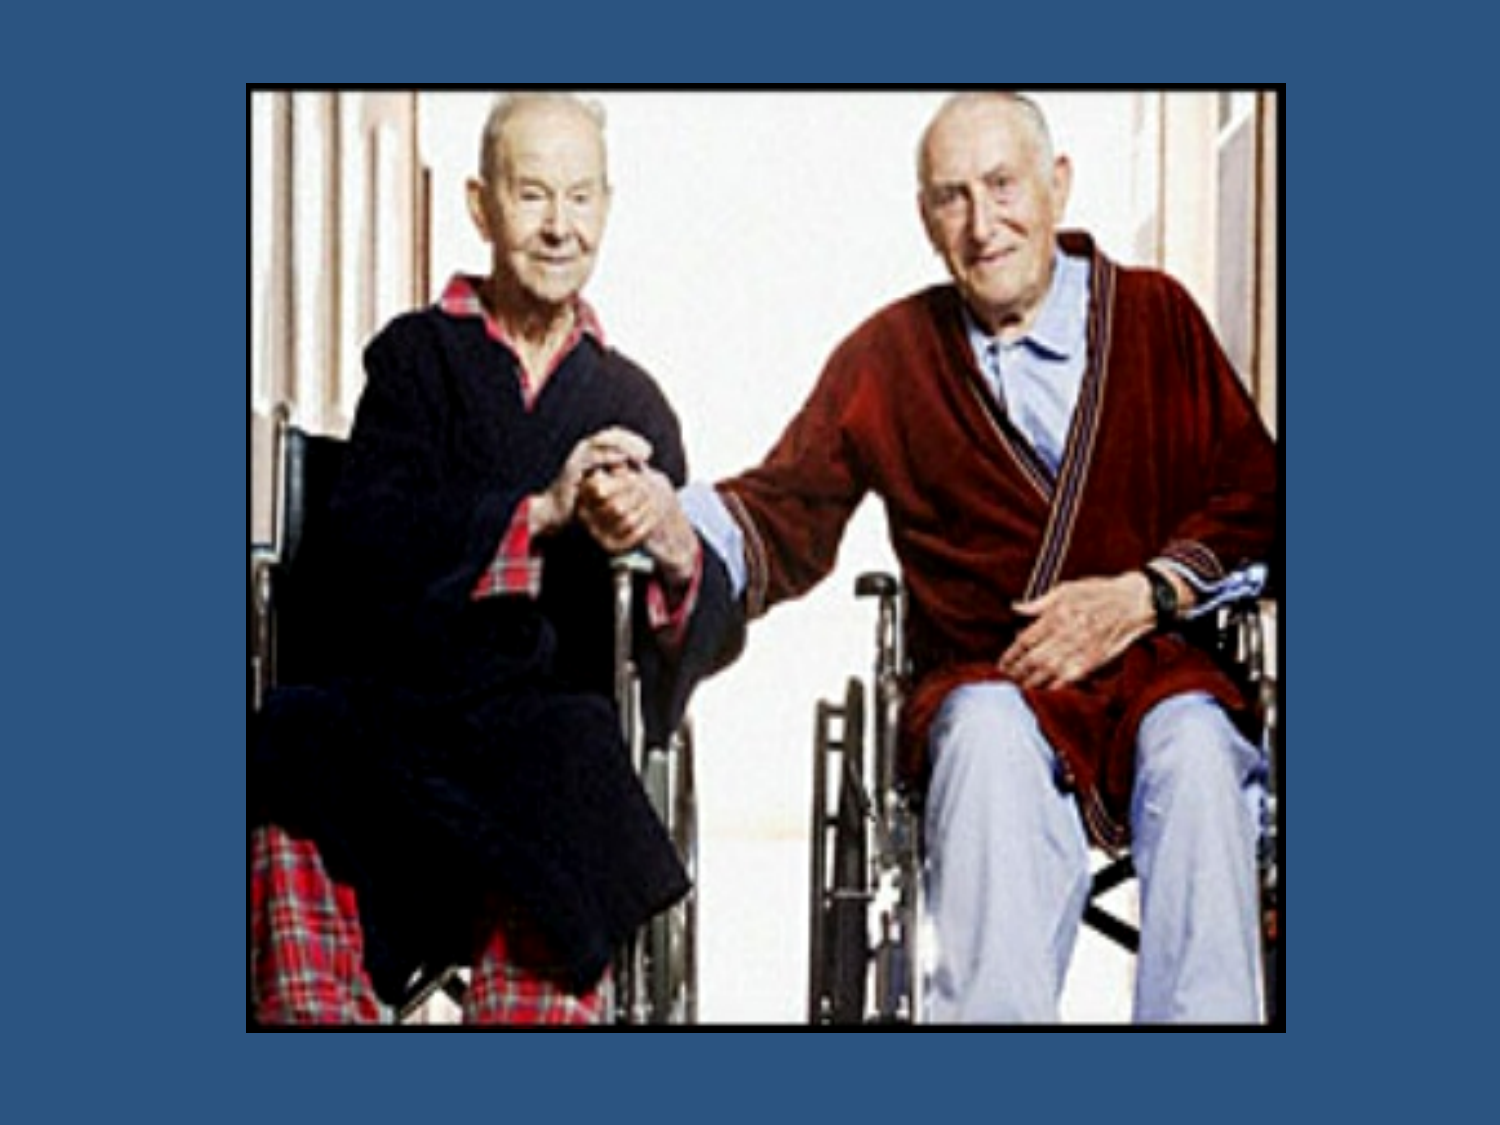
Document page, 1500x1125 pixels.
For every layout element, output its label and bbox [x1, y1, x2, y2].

list [249, 87, 1282, 1029]
